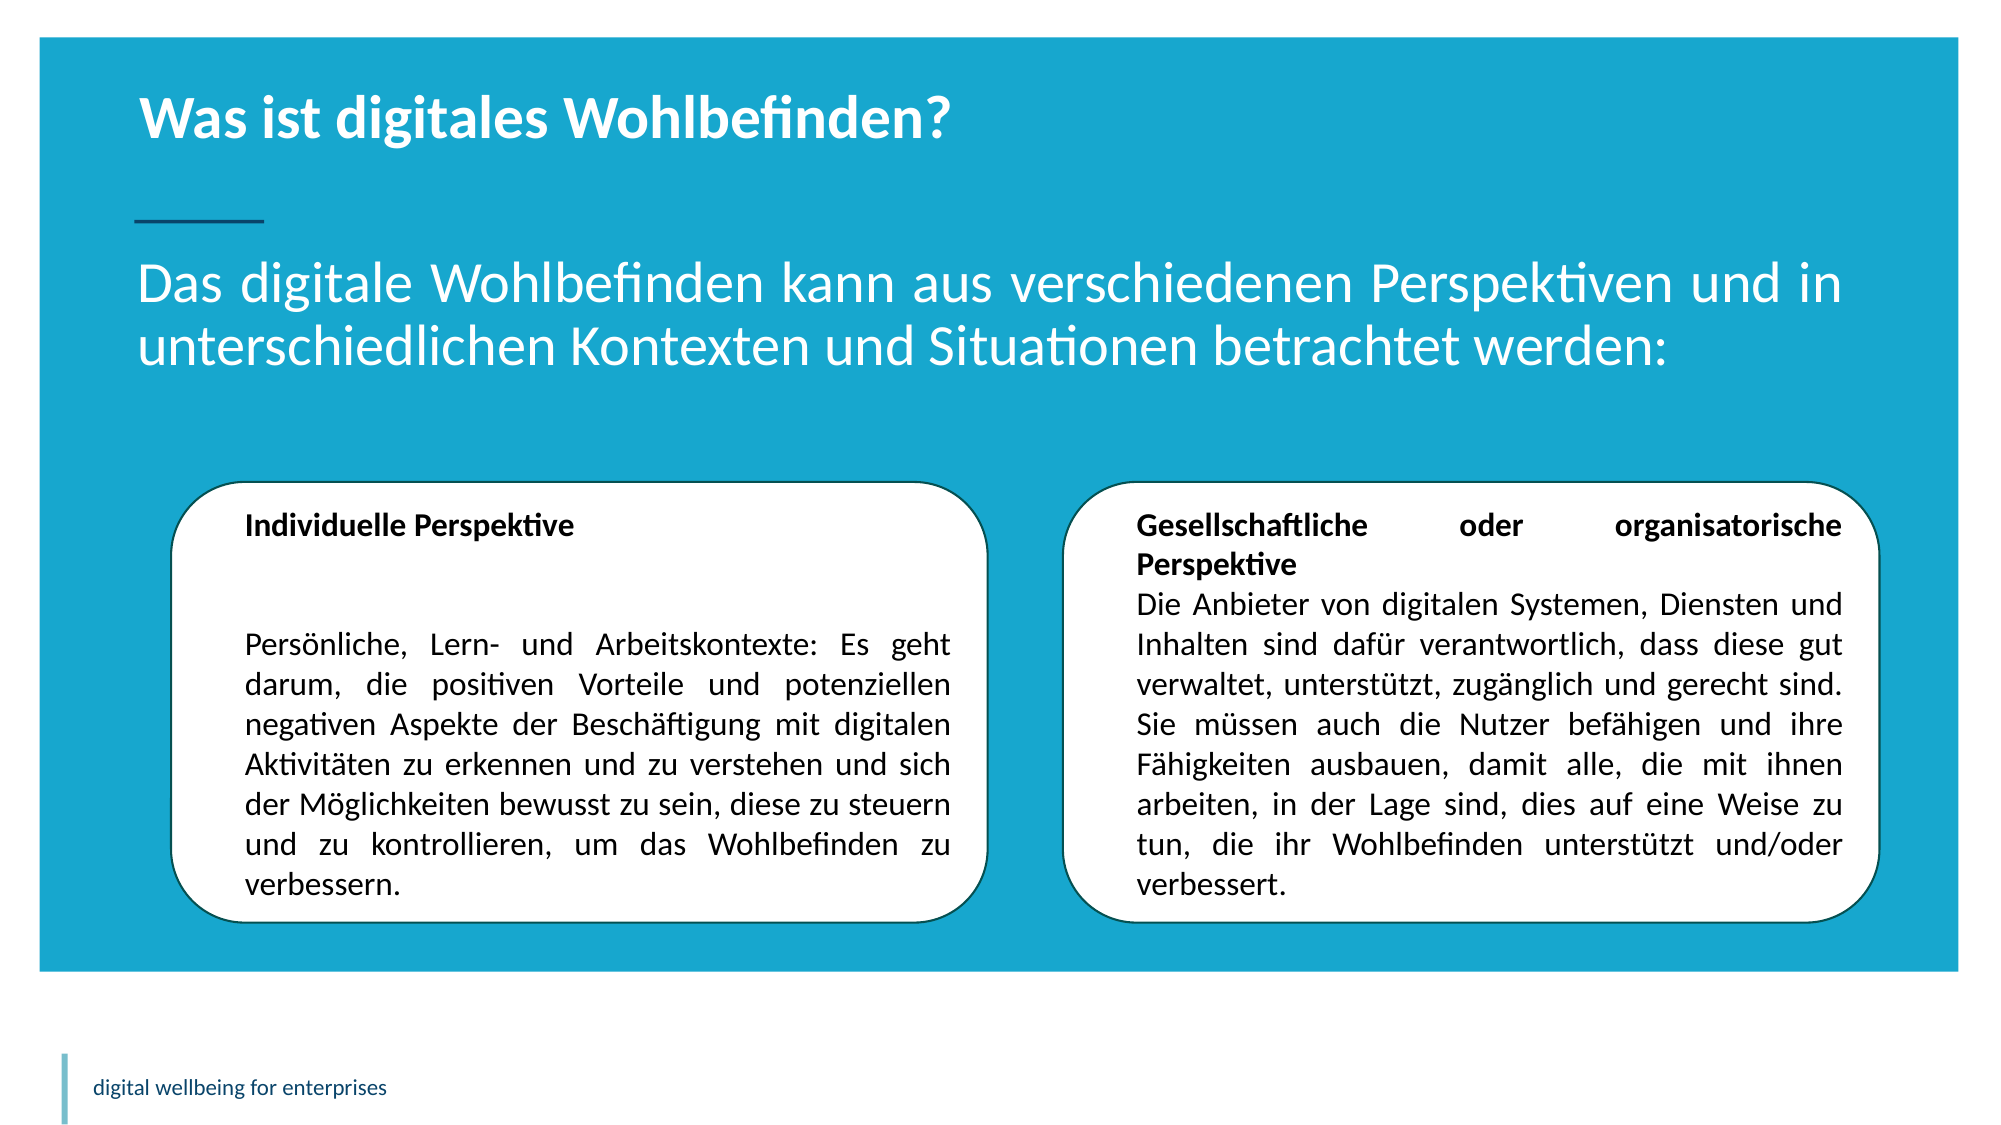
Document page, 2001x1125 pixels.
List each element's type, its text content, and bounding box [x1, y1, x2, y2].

text_box Individuelle Perspektive Persönliche, Lern- und Arbeitskontexte: Es geht darum, die positiven Vorteile und potenziellen negativen Aspekte der Beschäftigung mit digitalen Aktivitäten zu erkennen und zu verstehen und sich der Möglichkeiten bewusst zu sein, diese zu steuern und zu kontrollieren, um das Wohlbefinden zu verbessern. [169, 480, 989, 924]
text_box Gesellschaftliche oder organisatorische Perspektive Die Anbieter von digitalen Systemen, Diensten und Inhalten sind dafür verantwortlich, dass diese gut verwaltet, unterstützt, zugänglich und gerecht sind. Sie müssen auch die Nutzer befähigen und ihre Fähigkeiten ausbauen, damit alle, die mit ihnen arbeiten, in der Lage sind, dies auf eine Weise zu tun, die ihr Wohlbefinden unterstützt und/oder verbessert. [1061, 480, 1881, 924]
list Was ist digitales Wohlbefinden? [84, 77, 1000, 203]
list Das digitale Wohlbefinden kann aus verschiedenen Perspektiven und in unterschiedlichen Kontexten und Situationen betrachtet werden: [84, 245, 1858, 880]
